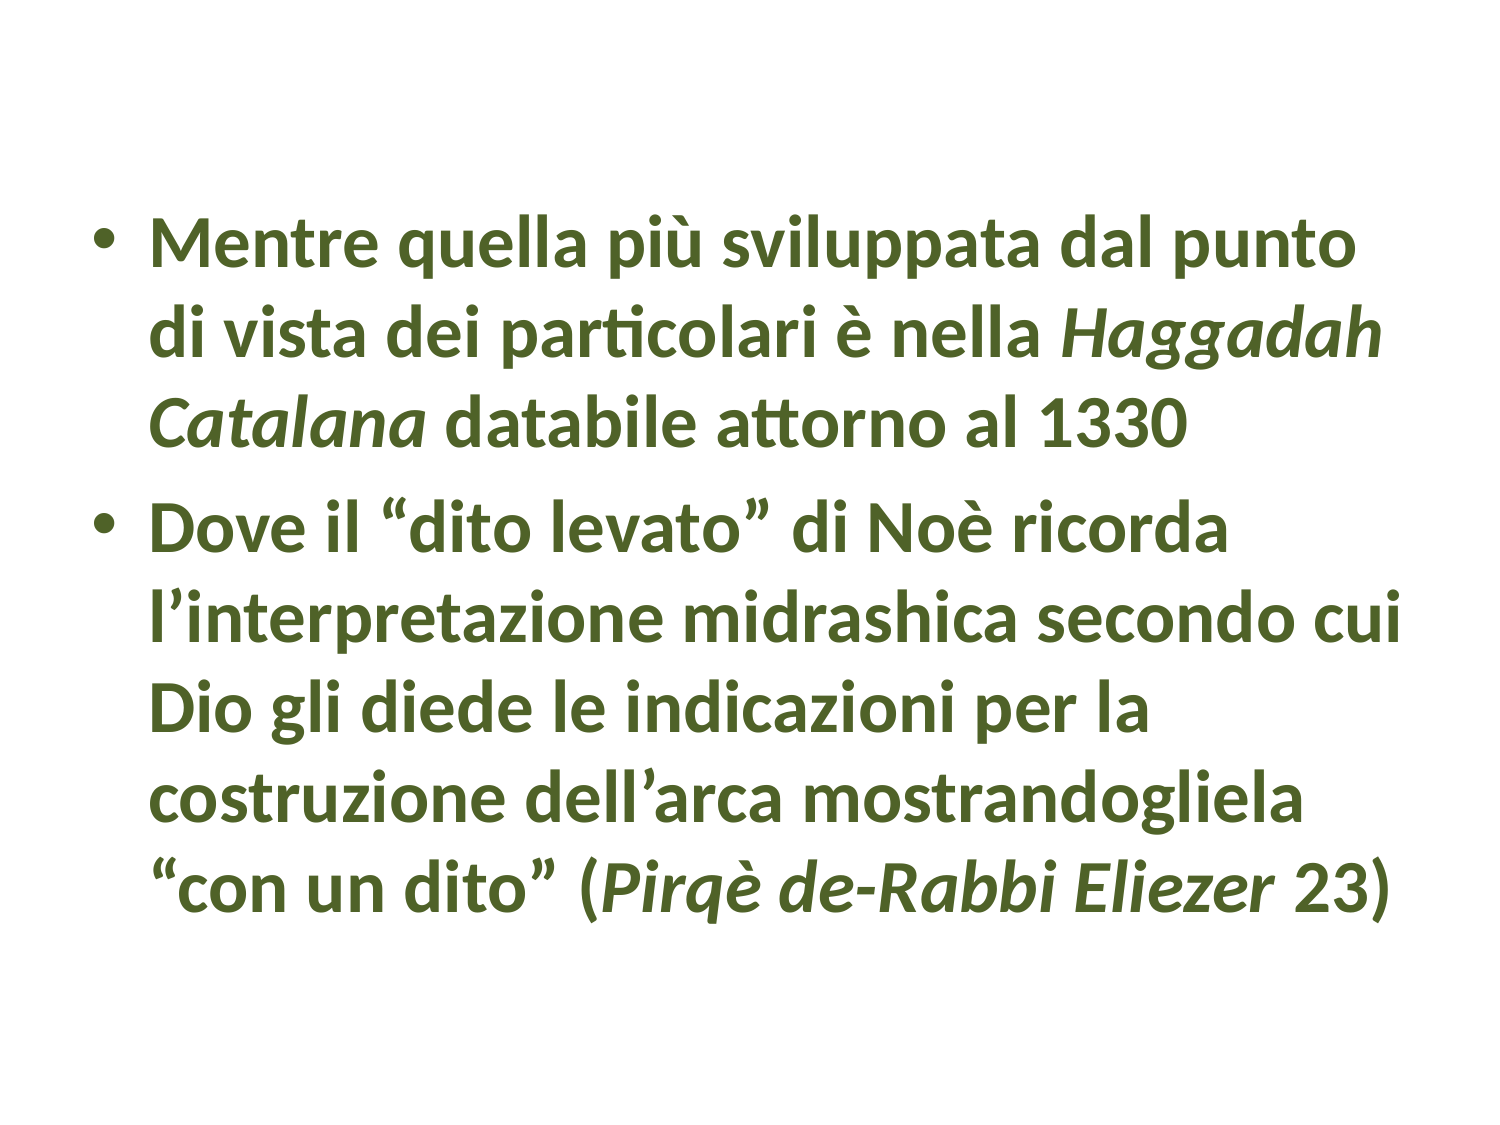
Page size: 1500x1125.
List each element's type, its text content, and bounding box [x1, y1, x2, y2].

list Mentre quella più sviluppata dal punto di vista dei particolari è nella Haggadah Catalana databile attorno al 1330 Dove il “dito levato” di Noè ricorda l’interpretazione midrashica secondo cui Dio gli diede le indicazioni per la costruzione dell’arca mostrandogliela “con un dito” (Pirqè de-Rabbi Eliezer 23) [76, 184, 1428, 965]
